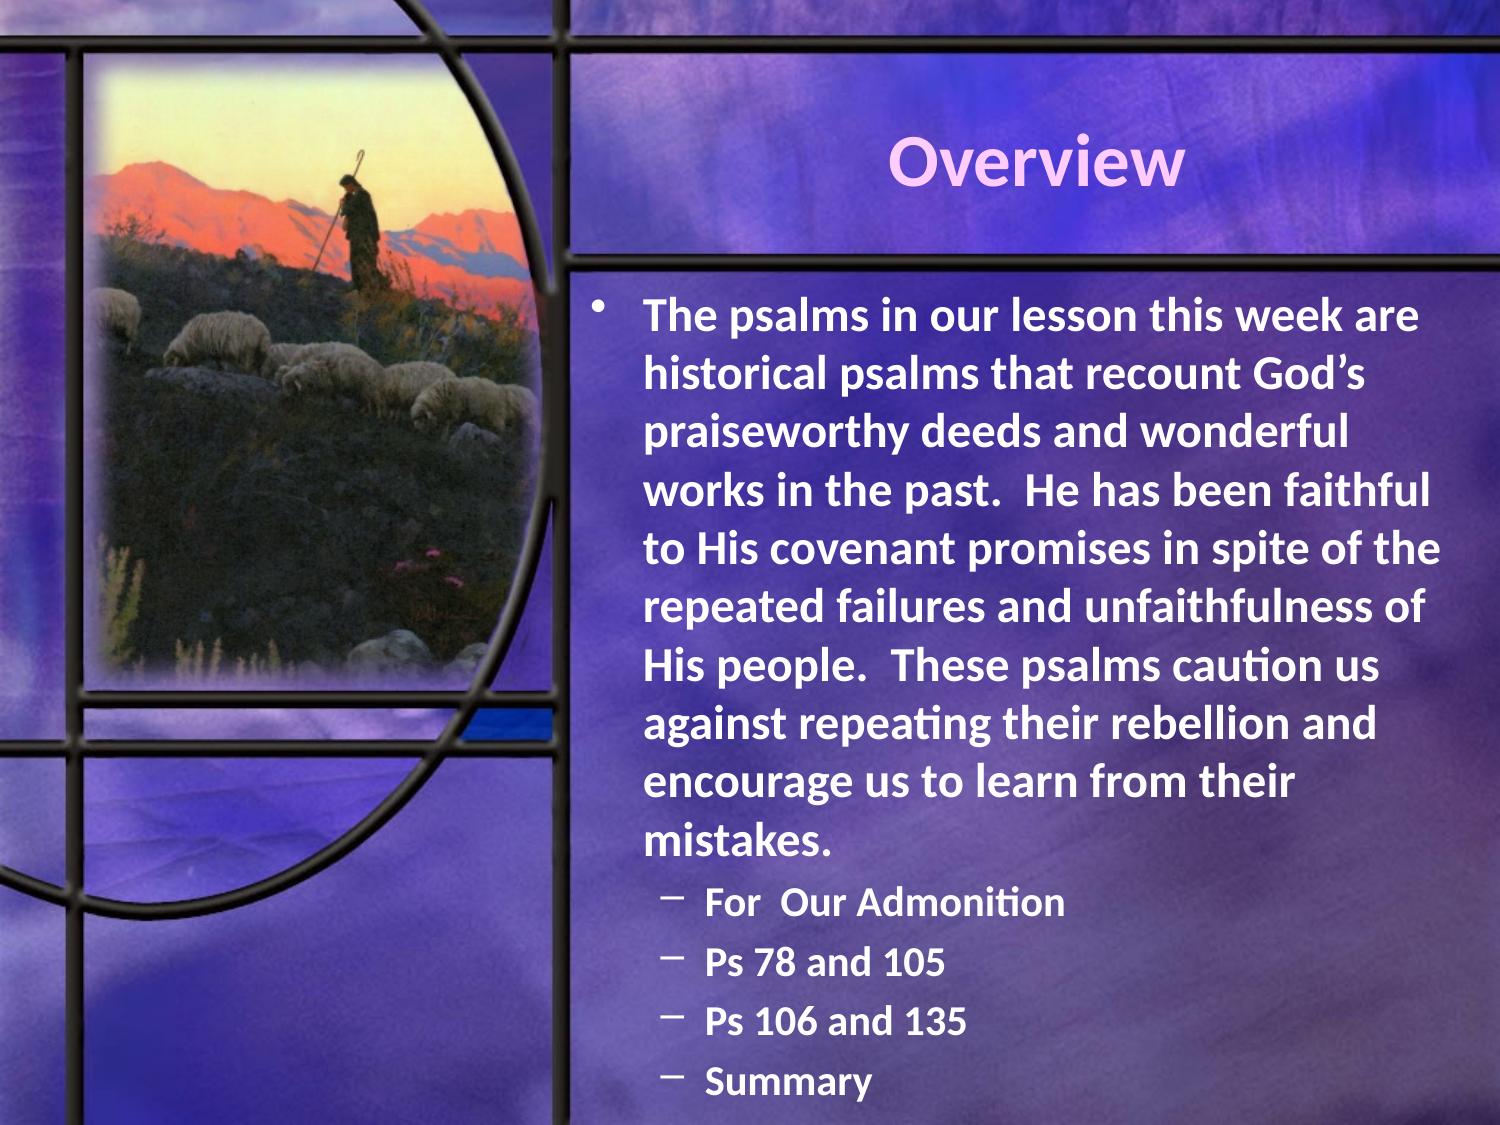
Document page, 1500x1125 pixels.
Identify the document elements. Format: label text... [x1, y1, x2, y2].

list The psalms in our lesson this week are historical psalms that recount God’s praiseworthy deeds and wonderful works in the past. He has been faithful to His covenant promises in spite of the repeated failures and unfaithfulness of His people. These psalms caution us against repeating their rebellion and encourage us to learn from their mistakes. For Our Admonition Ps 78 and 105 Ps 106 and 135 Summary [575, 275, 1488, 1113]
picture [0, 0, 1500, 1125]
title Overview [624, 75, 1450, 238]
